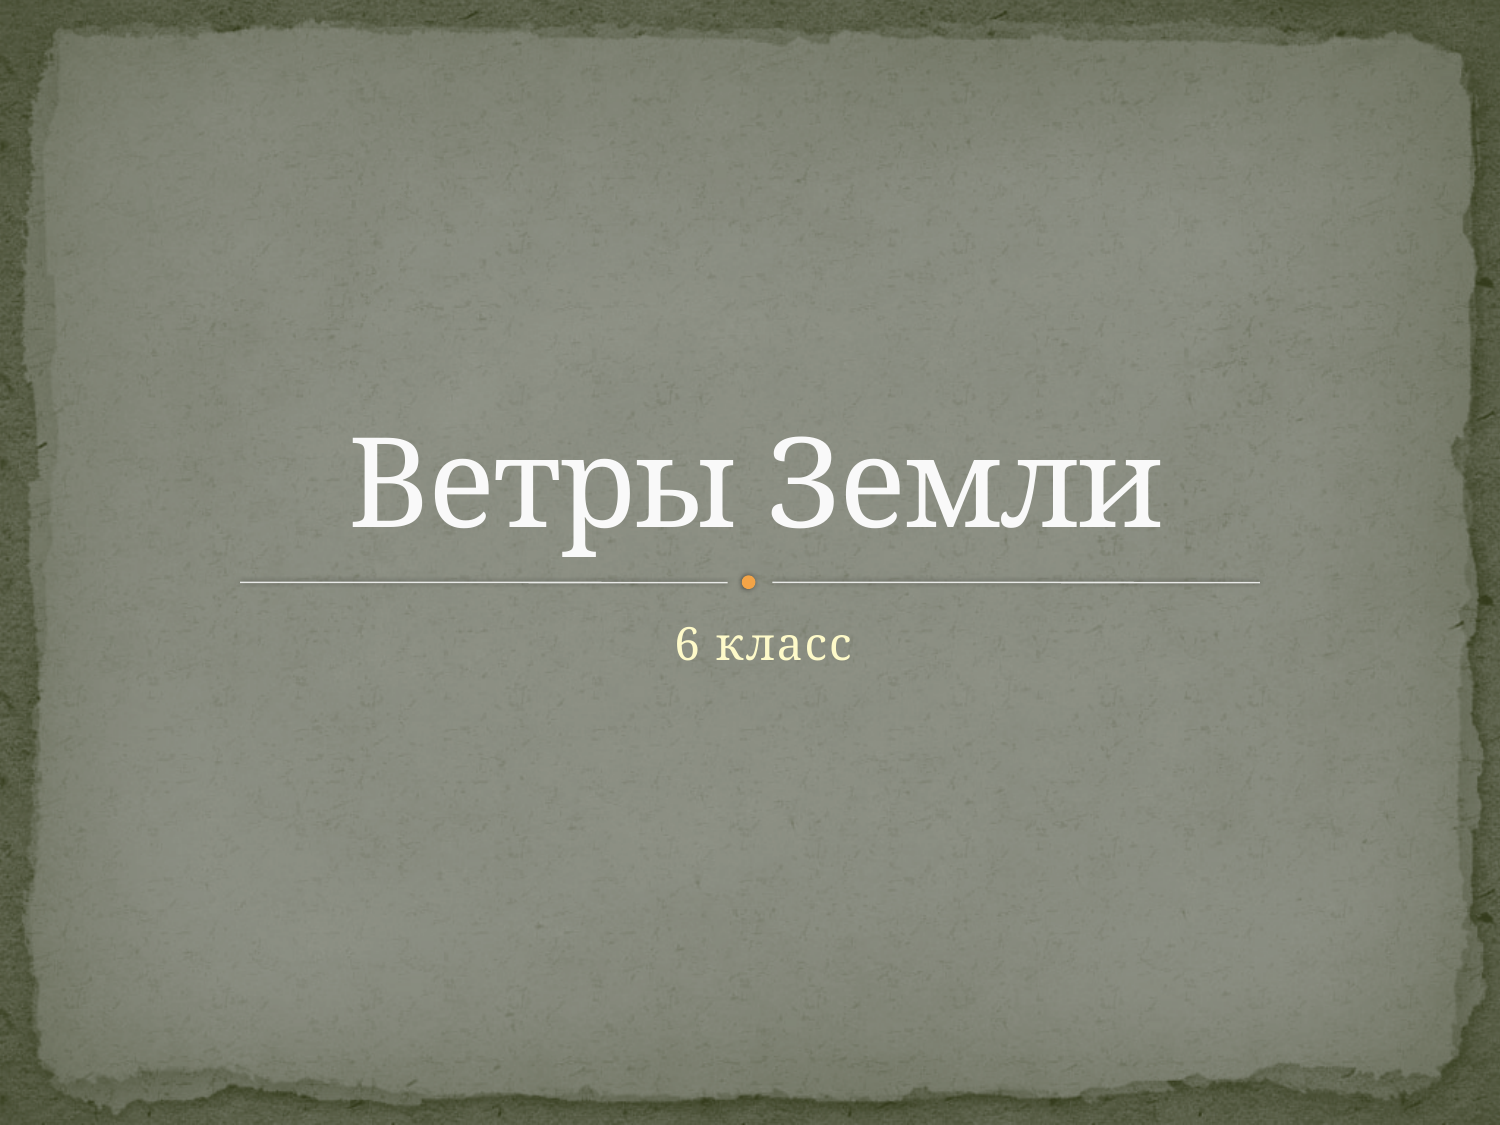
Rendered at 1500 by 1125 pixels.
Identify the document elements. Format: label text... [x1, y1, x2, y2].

subtitle 6 класс [75, 606, 1438, 795]
title Ветры Земли [74, 235, 1438, 561]
